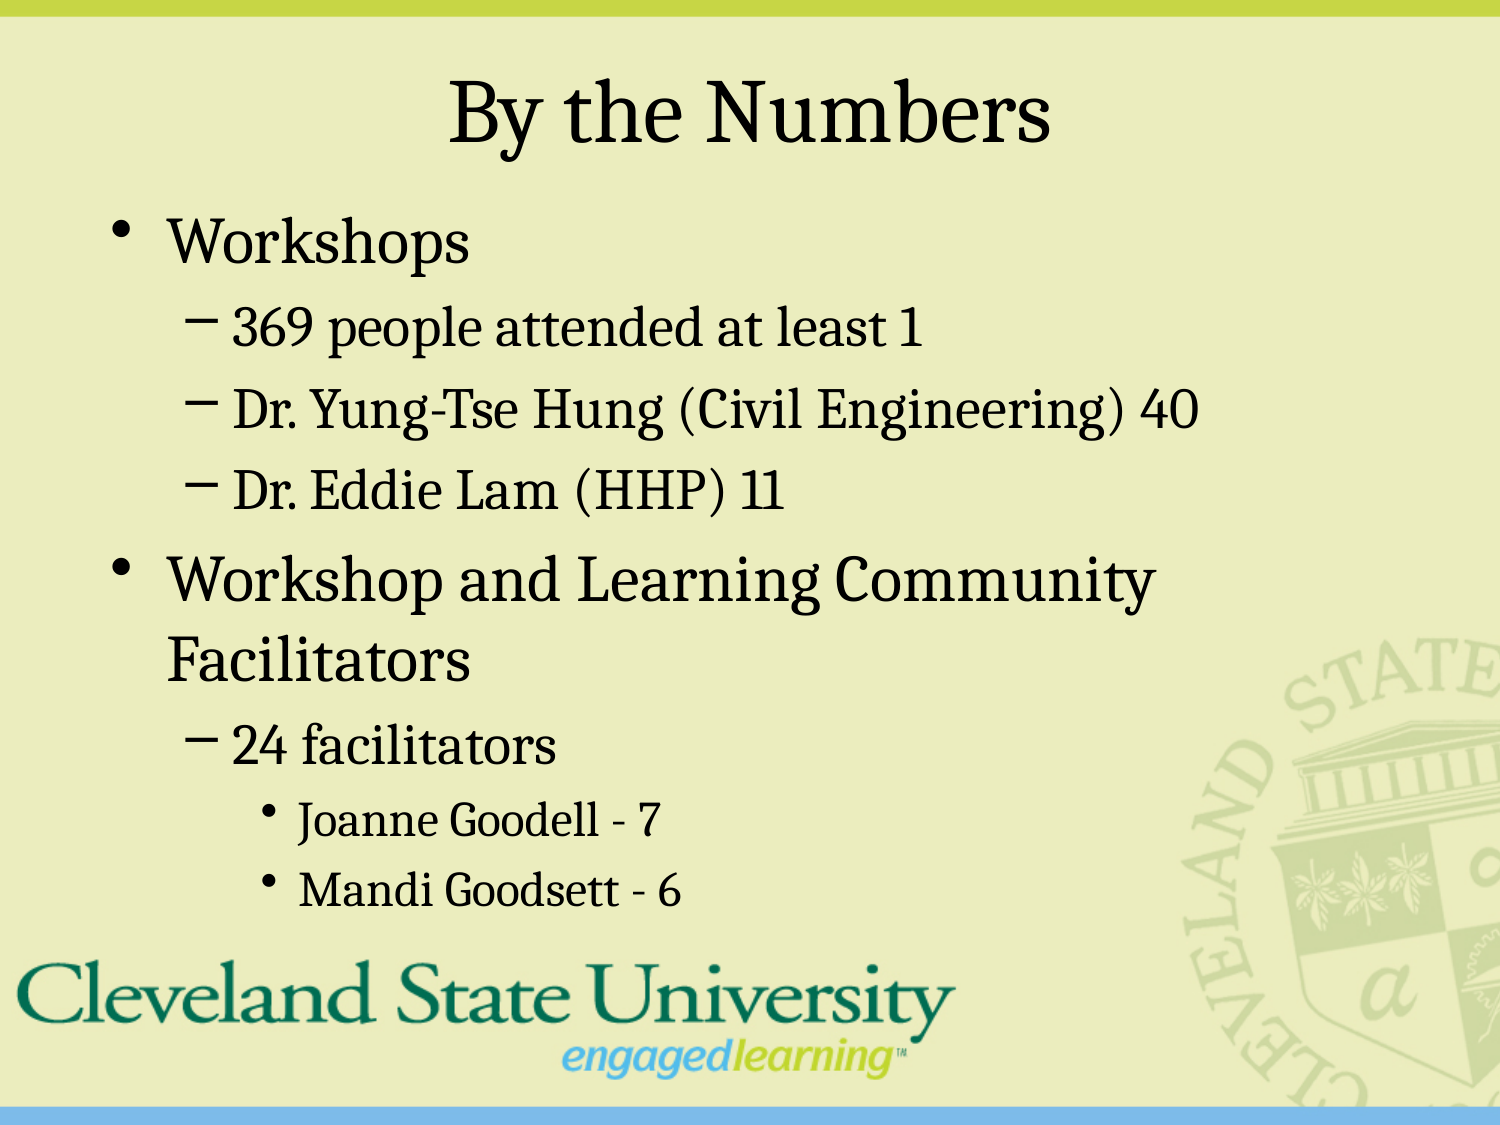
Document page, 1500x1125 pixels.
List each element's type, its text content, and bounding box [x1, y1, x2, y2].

list Workshops 369 people attended at least 1 Dr. Yung-Tse Hung (Civil Engineering) 40 Dr. Eddie Lam (HHP) 11 Workshop and Learning Community Facilitators 24 facilitators Joanne Goodell - 7 Mandi Goodsett - 6 [95, 188, 1304, 956]
title By the Numbers [112, 12, 1388, 200]
picture [0, 0, 1500, 1125]
